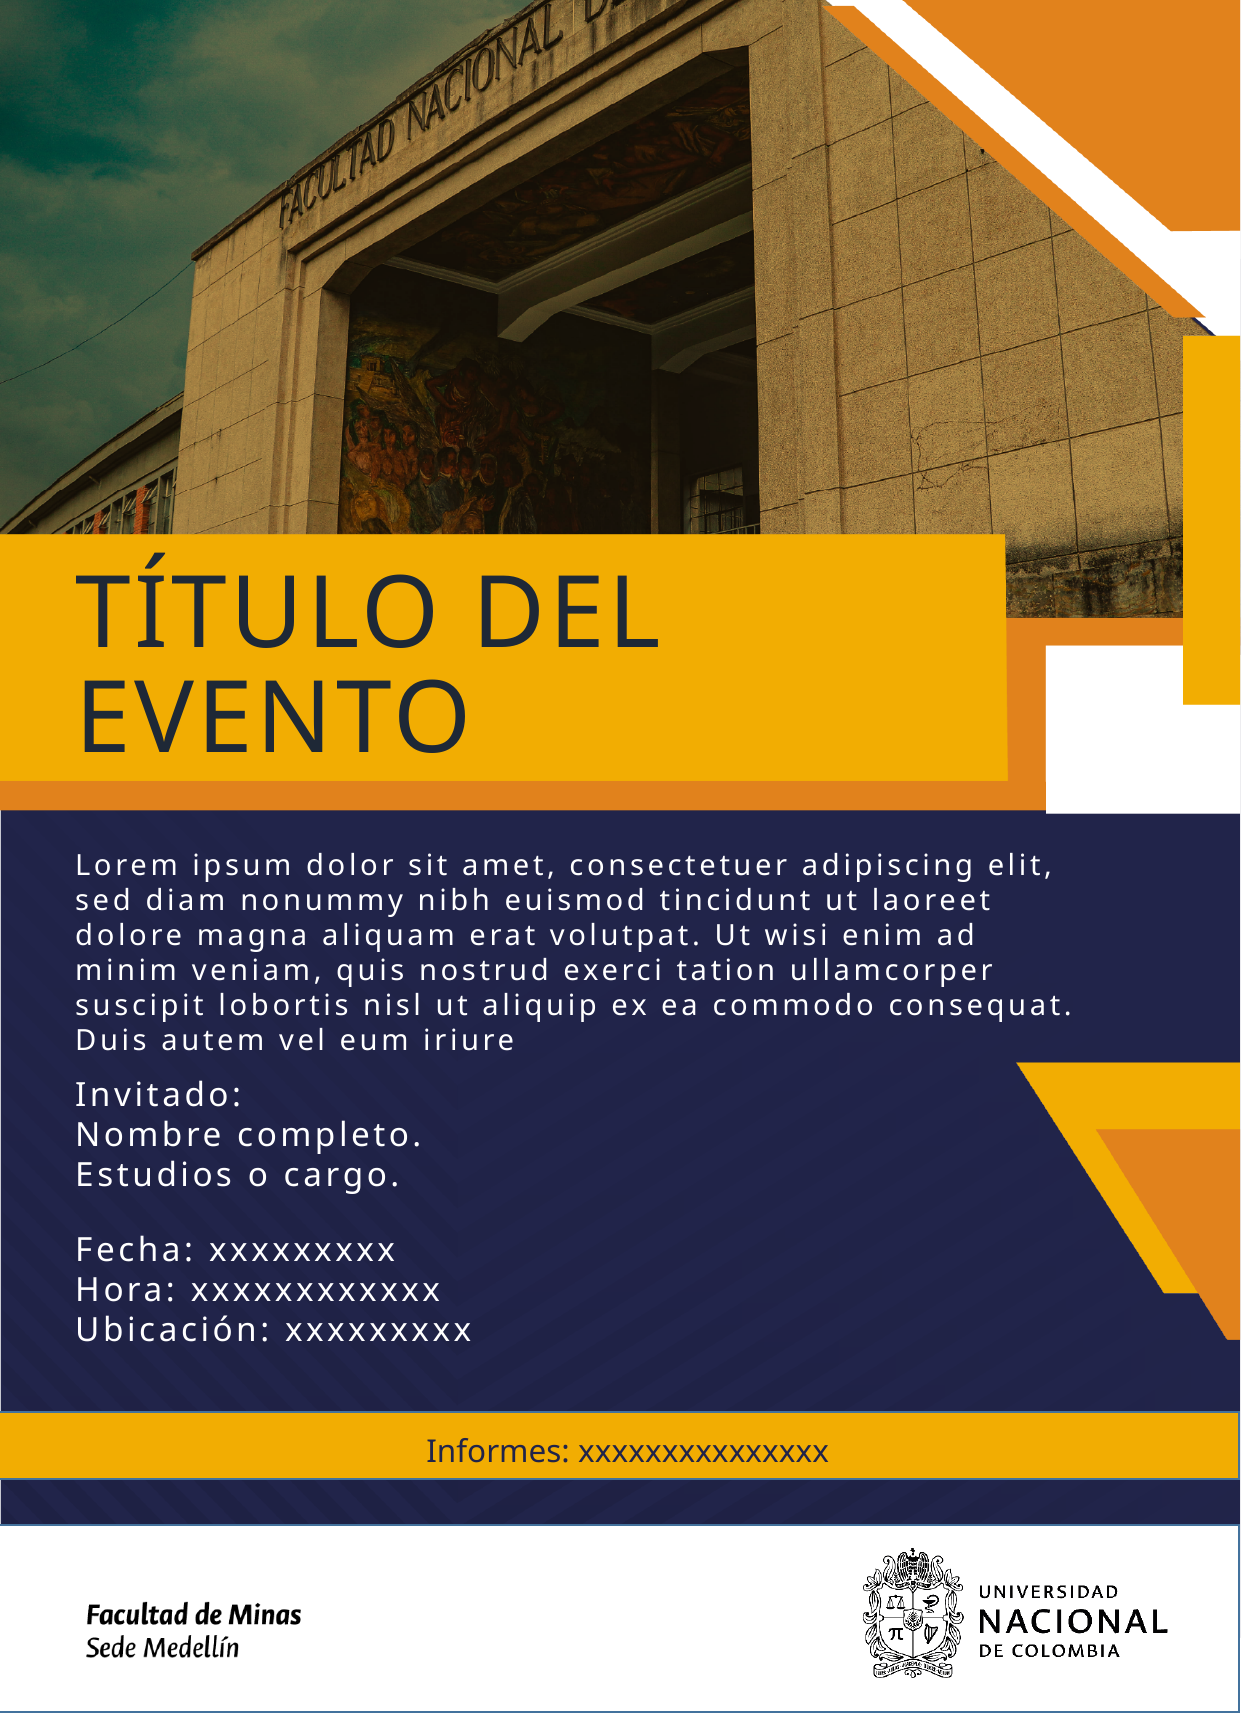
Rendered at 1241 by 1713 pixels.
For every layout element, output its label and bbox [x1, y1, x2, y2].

text_box [0, 1638, 1240, 1713]
picture [0, 0, 1241, 1700]
